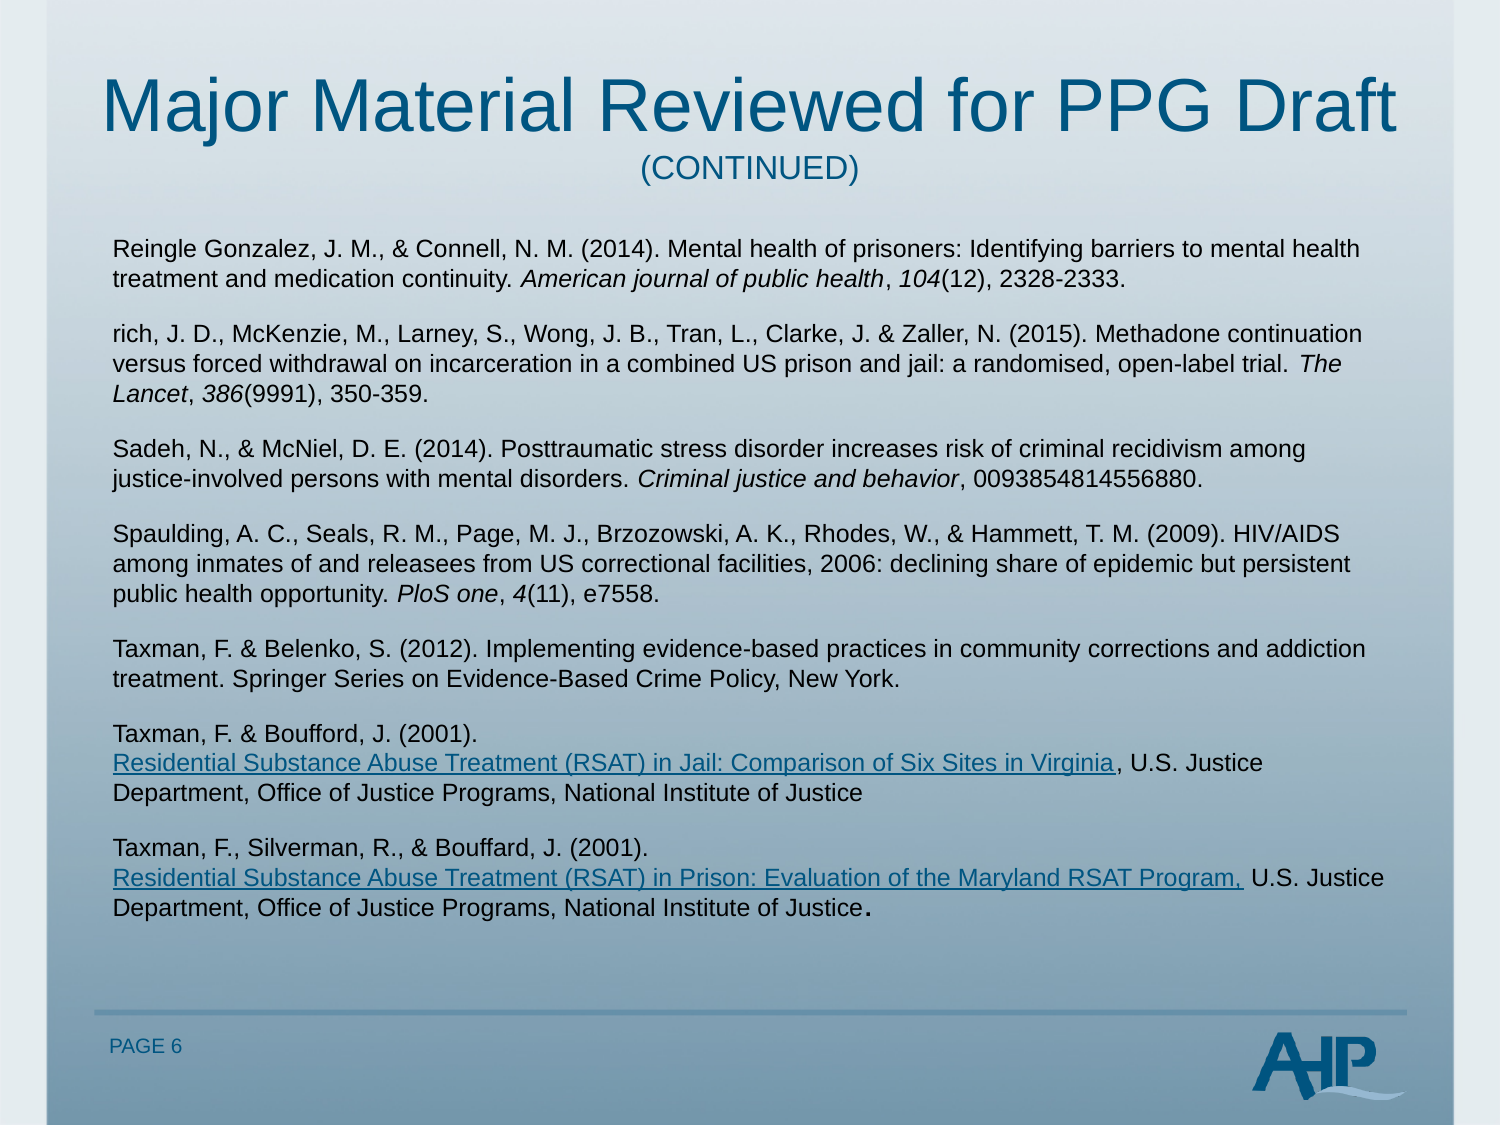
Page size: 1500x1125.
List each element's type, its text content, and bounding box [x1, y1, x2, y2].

list Reingle Gonzalez, J. M., & Connell, N. M. (2014). Mental health of prisoners: Identifying barriers to mental health treatment and medication continuity. American journal of public health, 104(12), 2328-2333. rich, J. D., McKenzie, M., Larney, S., Wong, J. B., Tran, L., Clarke, J. & Zaller, N. (2015). Methadone continuation versus forced withdrawal on incarceration in a combined US prison and jail: a randomised, open-label trial. The Lancet, 386(9991), 350-359. Sadeh, N., & McNiel, D. E. (2014). Posttraumatic stress disorder increases risk of criminal recidivism among justice-involved persons with mental disorders. Criminal justice and behavior, 0093854814556880. Spaulding, A. C., Seals, R. M., Page, M. J., Brzozowski, A. K., Rhodes, W., & Hammett, T. M. (2009). HIV/AIDS among inmates of and releasees from US correctional facilities, 2006: declining share of epidemic but persistent public health opportunity. PloS one, 4(11), e7558. Taxman, F. & Belenko, S. (2012). Implementing evidence-based practices in community corrections and addiction treatment. Springer Series on Evidence-Based Crime Policy, New York. Taxman, F. & Boufford, J. (2001). Residential Substance Abuse Treatment (RSAT) in Jail: Comparison of Six Sites in Virginia, U.S. Justice Department, Office of Justice Programs, National Institute of Justice Taxman, F., Silverman, R., & Bouffard, J. (2001). Residential Substance Abuse Treatment (RSAT) in Prison: Evaluation of the Maryland RSAT Program, U.S. Justice Department, Office of Justice Programs, National Institute of Justice. [112, 232, 1395, 975]
picture [0, 0, 1500, 1125]
title Major Material Reviewed for PPG Draft (CONTINUED) [75, 12, 1425, 187]
